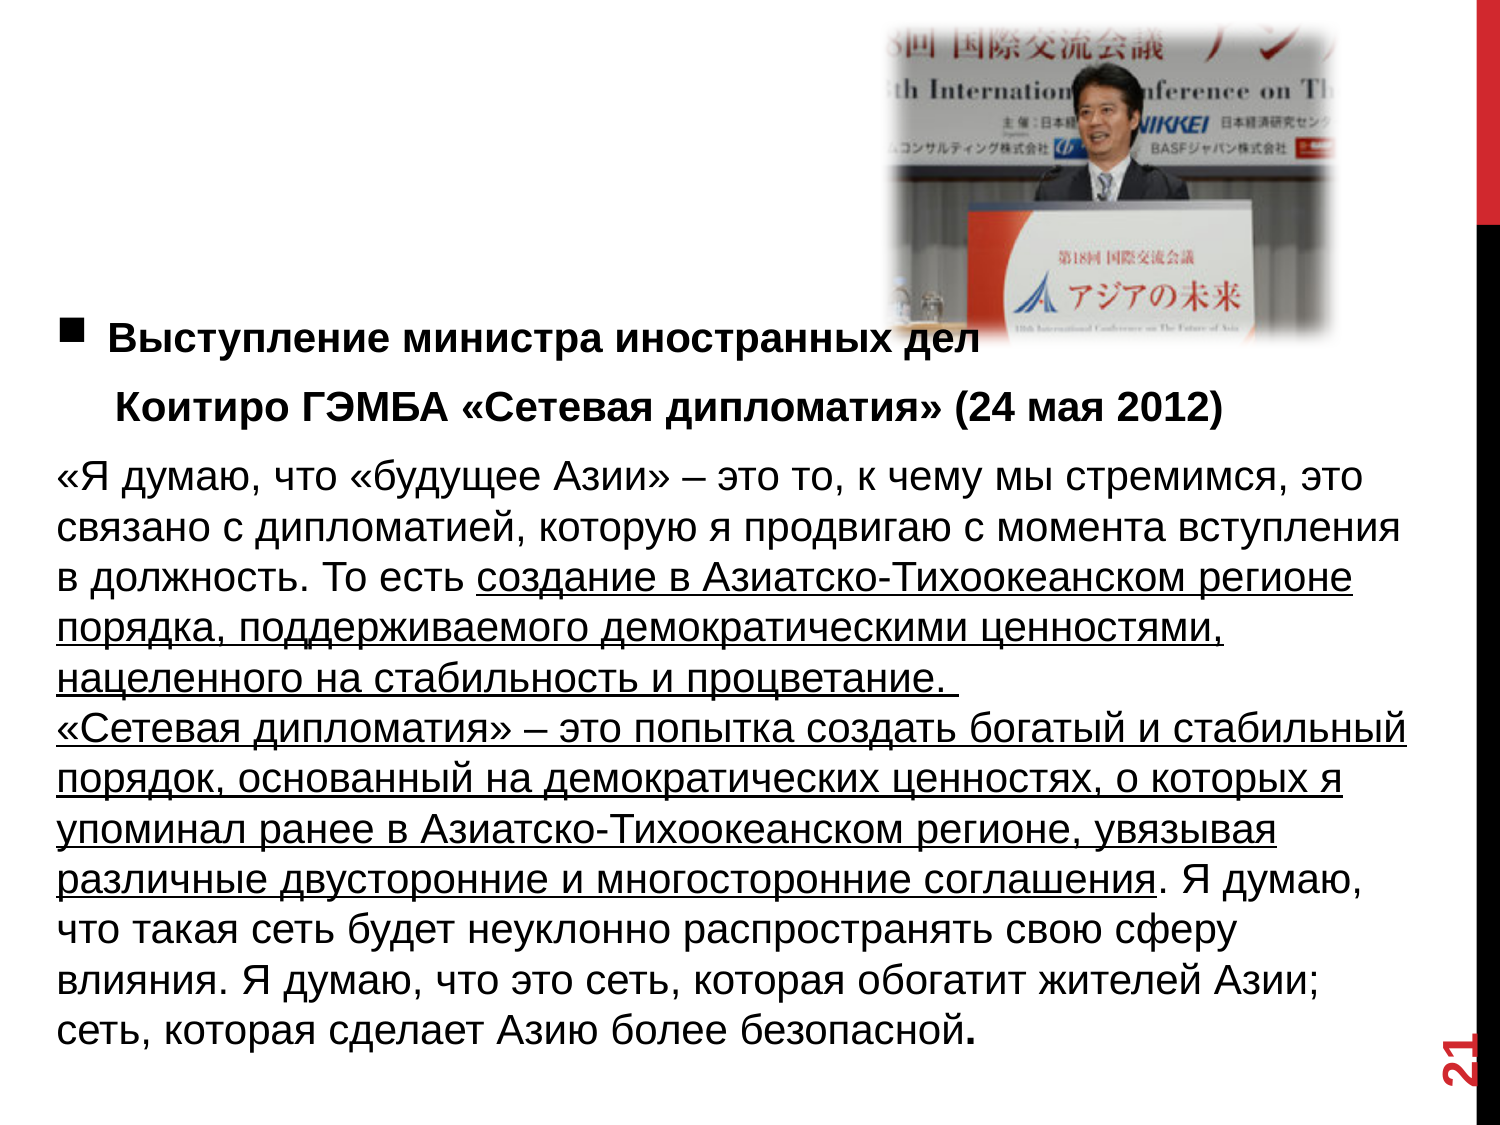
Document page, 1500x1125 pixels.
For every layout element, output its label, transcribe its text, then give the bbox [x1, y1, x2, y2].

slide_number 21 [1427, 887, 1488, 1104]
list Выступление министра иностранных дел Коитиро ГЭМБА «Сетевая дипломатия» (24 мая 2012) «Я думаю, что «будущее Азии» – это то, к чему мы стремимся, это связано с дипломатией, которую я продвигаю с момента вступления в должность. То есть создание в Азиатско-Тихоокеанском регионе порядка, поддерживаемого демократическими ценностями, нацеленного на стабильность и процветание. «Сетевая дипломатия» – это попытка создать богатый и стабильный порядок, основанный на демократических ценностях, о которых я упоминал ранее в Азиатско-Тихоокеанском регионе, увязывая различные двусторонние и многосторонние соглашения. Я думаю, что такая сеть будет неуклонно распространять свою сферу влияния. Я думаю, что это сеть, которая обогатит жителей Азии; сеть, которая сделает Азию более безопасной. [41, 302, 1424, 1106]
picture [879, 18, 1343, 350]
